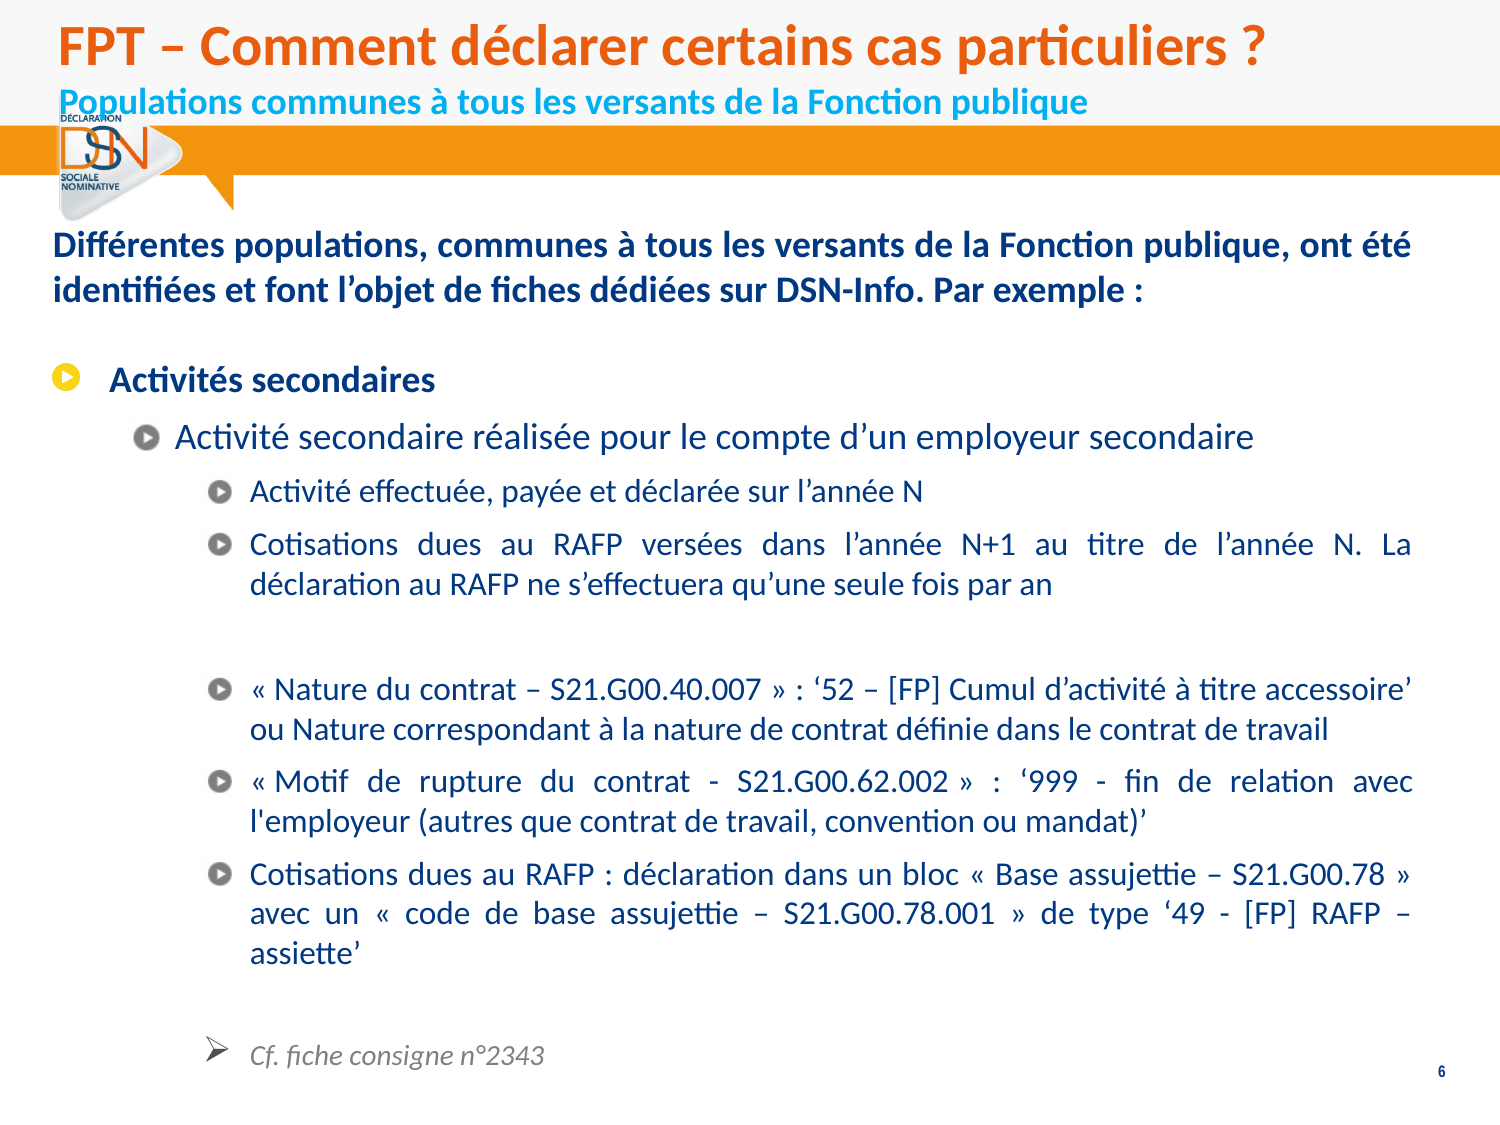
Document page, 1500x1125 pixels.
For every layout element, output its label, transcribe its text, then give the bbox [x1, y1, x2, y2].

picture [127, 418, 161, 452]
picture [202, 527, 233, 557]
picture [52, 363, 80, 391]
text_box FPT – Comment déclarer certains cas particuliers ? Populations communes à tous les versants de la Fonction publique [43, 0, 1365, 107]
picture [202, 474, 233, 505]
text_box Différentes populations, communes à tous les versants de la Fonction publique, ont été identifiées et font l’objet de fiches dédiées sur DSN-Info. Par exemple : Activités secondaires Activité secondaire réalisée pour le compte d’un employeur secondaire Activité effectuée, payée et déclarée sur l’année N Cotisations dues au RAFP versées dans l’année N+1 au titre de l’année N. La déclaration au RAFP ne s’effectuera qu’une seule fois par an « Nature du contrat – S21.G00.40.007 » : ‘52 – [FP] Cumul d’activité à titre accessoire’ ou Nature correspondant à la nature de contrat définie dans le contrat de travail « Motif de rupture du contrat - S21.G00.62.002 » : ‘999 - fin de relation avec l'employeur (autres que contrat de travail, convention ou mandat)’ Cotisations dues au RAFP : déclaration dans un bloc « Base assujettie – S21.G00.78 » avec un « code de base assujettie – S21.G00.78.001 » de type ‘49 - [FP] RAFP – assiette’ Cf. fiche consigne n°2343 [38, 212, 1429, 1054]
picture [202, 672, 233, 702]
slide_number 6 [1110, 1053, 1461, 1114]
picture [0, 84, 1500, 222]
picture [202, 856, 233, 887]
picture [202, 764, 233, 794]
